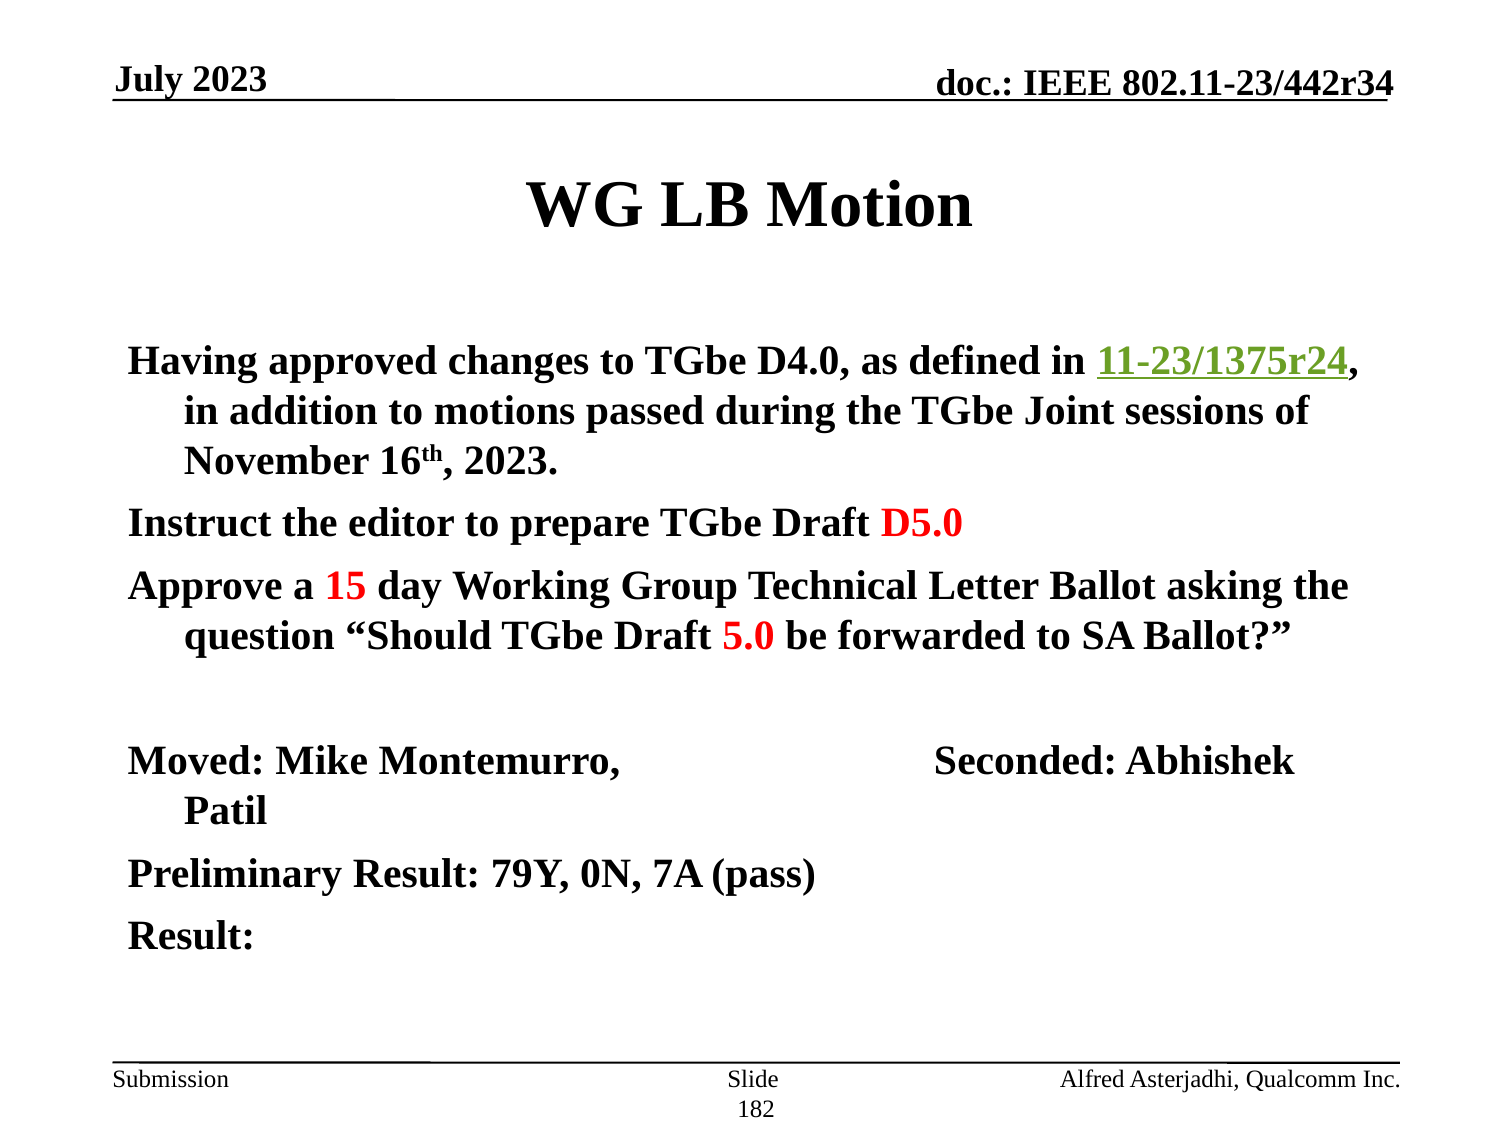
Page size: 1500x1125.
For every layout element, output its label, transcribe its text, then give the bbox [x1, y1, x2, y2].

list Having approved changes to TGbe D4.0, as defined in 11-23/1375r24, in addition to motions passed during the TGbe Joint sessions of November 16th, 2023. Instruct the editor to prepare TGbe Draft D5.0 Approve a 15 day Working Group Technical Letter Ballot asking the question “Should TGbe Draft 5.0 be forwarded to SA Ballot?” Moved: Mike Montemurro, Seconded: Abhishek Patil Preliminary Result: 79Y, 0N, 7A (pass) Result: [112, 324, 1388, 1063]
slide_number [114, 54, 423, 100]
footer Alfred Asterjadhi, Qualcomm Inc. [878, 1061, 1402, 1093]
title WG LB Motion [112, 112, 1388, 288]
slide_number Slide 182 [712, 1061, 800, 1123]
